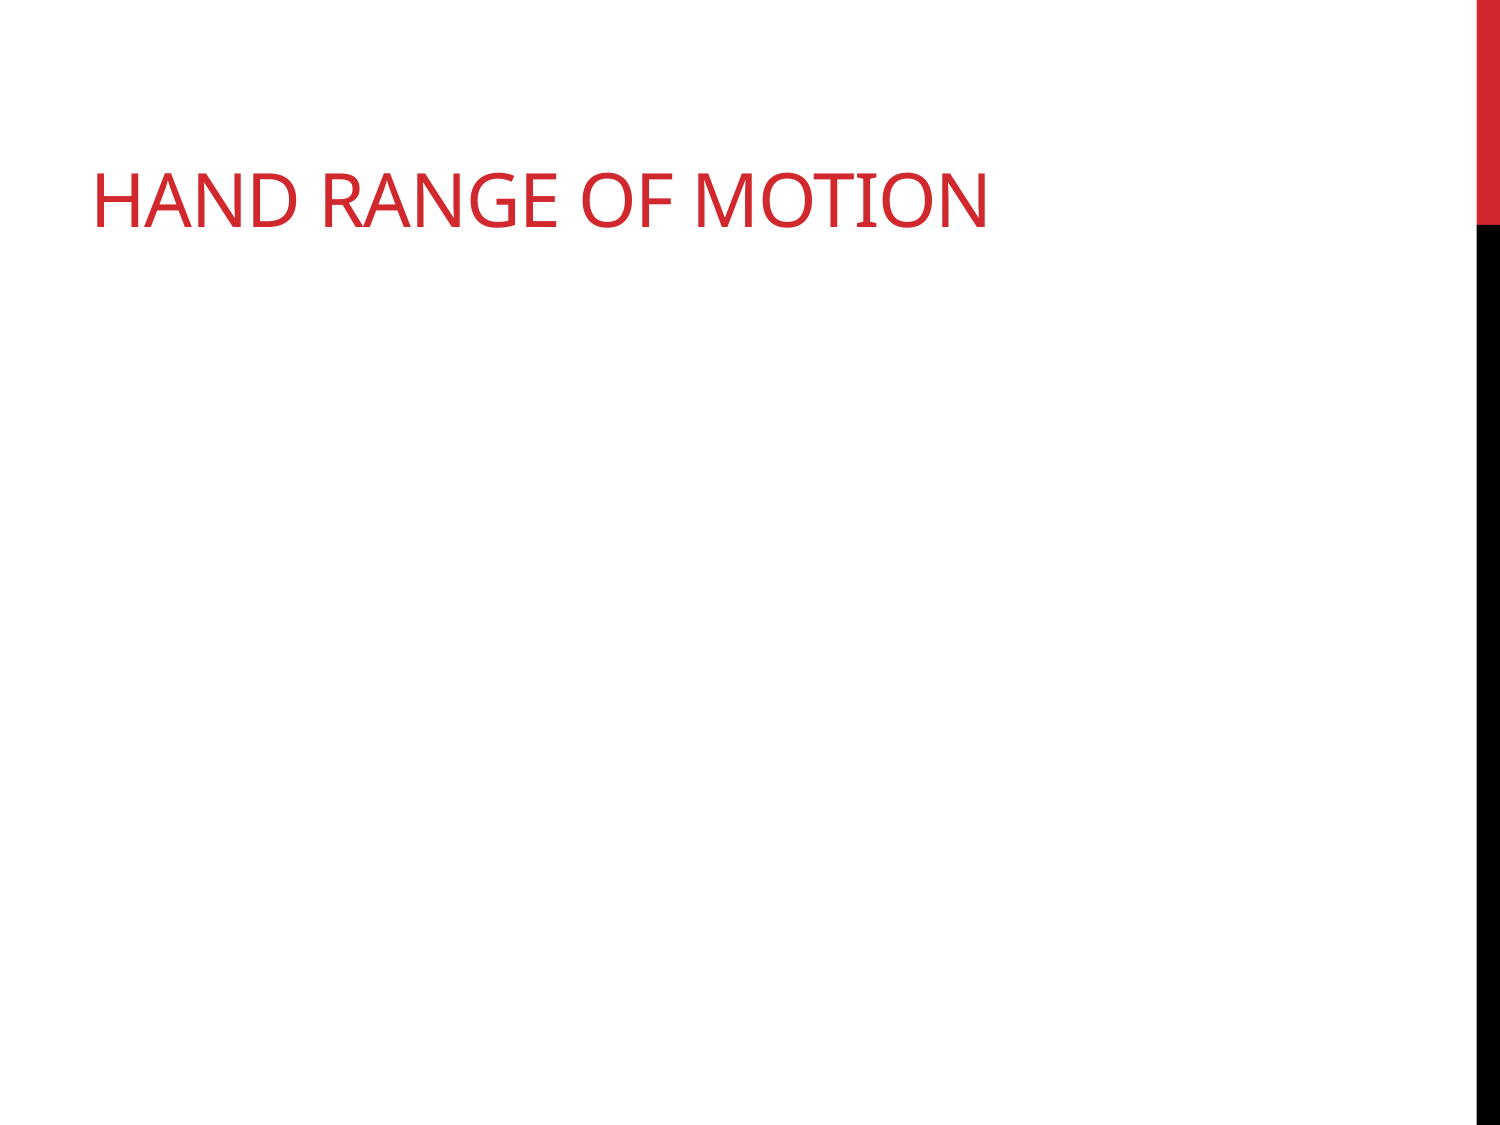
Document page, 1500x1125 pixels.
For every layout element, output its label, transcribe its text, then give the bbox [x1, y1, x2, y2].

title Hand Range of Motion [75, 25, 1025, 250]
